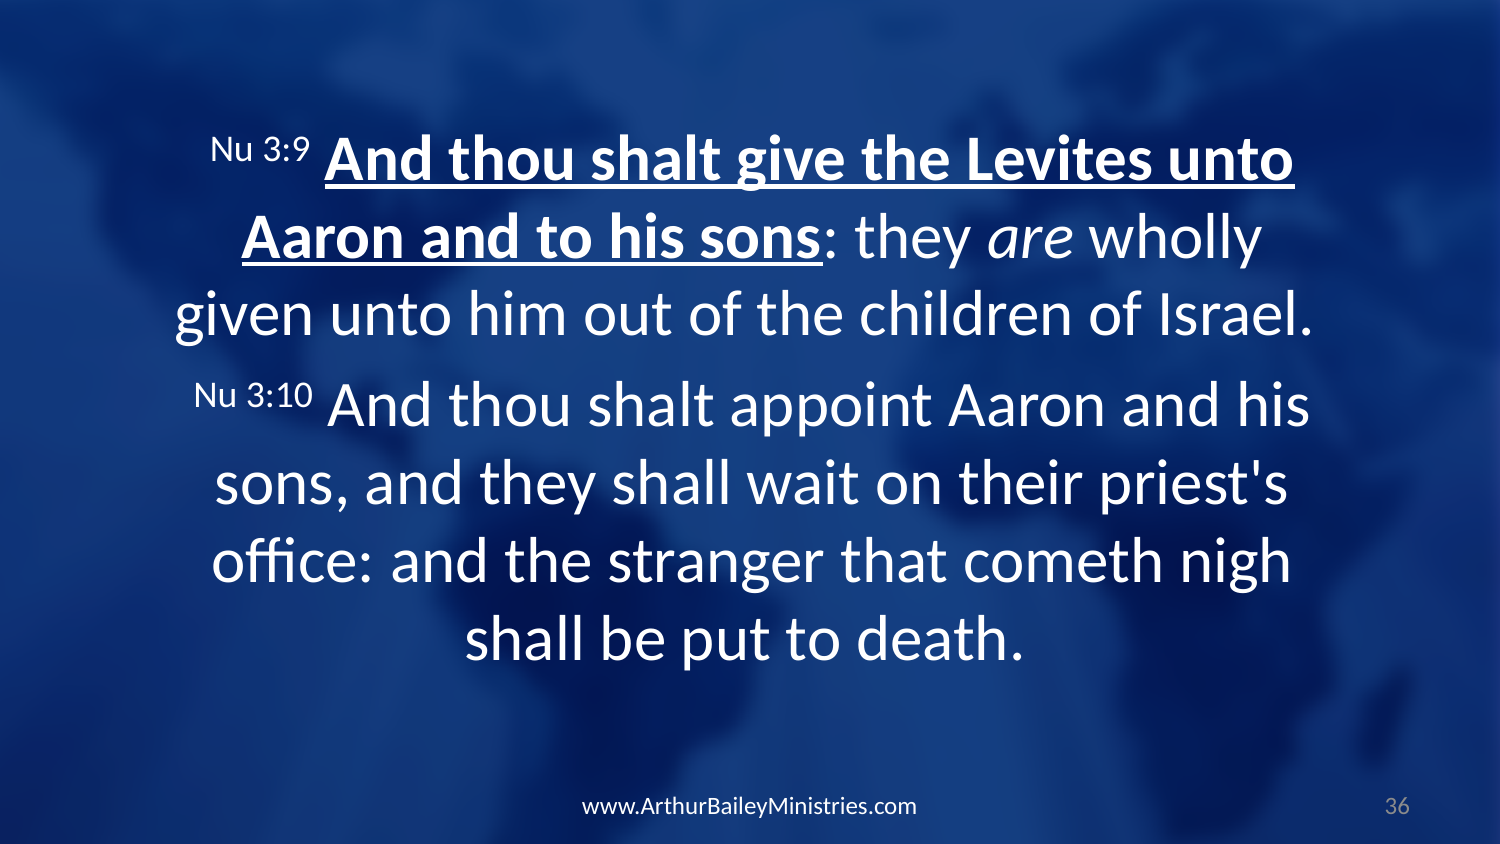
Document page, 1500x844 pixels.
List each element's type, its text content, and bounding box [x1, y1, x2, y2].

picture [0, 0, 1500, 844]
footer www.ArthurBaileyMinistries.com [512, 782, 988, 827]
slide_number 36 [1074, 782, 1425, 827]
list Nu 3:9 And thou shalt give the Levites unto Aaron and to his sons: they are wholly given unto him out of the children of Israel. Nu 3:10 And thou shalt appoint Aaron and his sons, and they shall wait on their priest's office: and the stranger that cometh nigh shall be put to death. [151, 107, 1355, 741]
